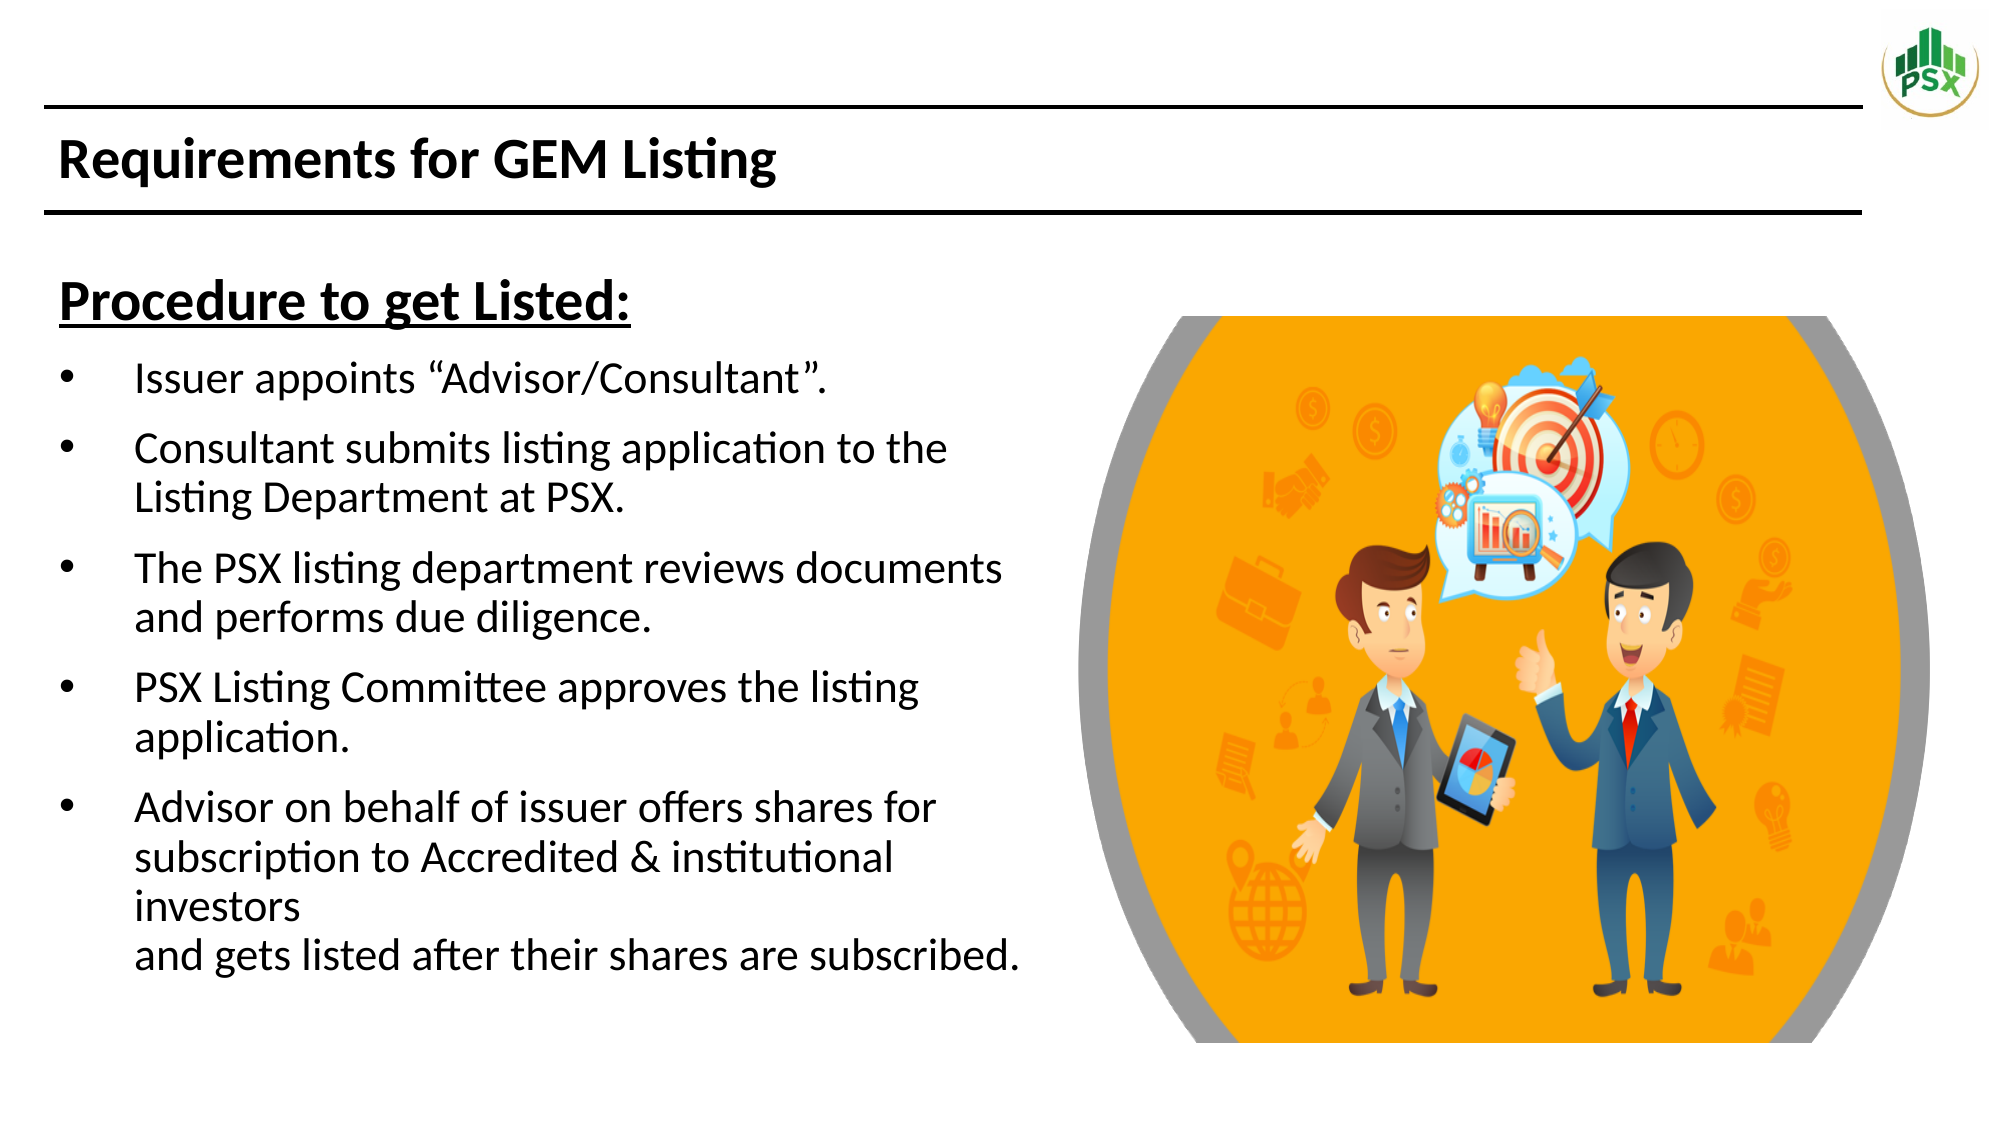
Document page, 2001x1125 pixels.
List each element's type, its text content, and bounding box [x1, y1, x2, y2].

picture [1078, 316, 1930, 1043]
picture [1881, 9, 1989, 130]
text_box Requirements for GEM Listing [44, 112, 1232, 198]
text_box Procedure to get Listed: Issuer appoints “Advisor/Consultant”. Consultant submits listing application to the Listing Department at PSX. The PSX listing department reviews documents and performs due diligence. PSX Listing Committee approves the listing application. Advisor on behalf of issuer offers shares for subscription to Accredited & institutional investors and gets listed after their shares are subscribed. [44, 262, 1079, 1125]
